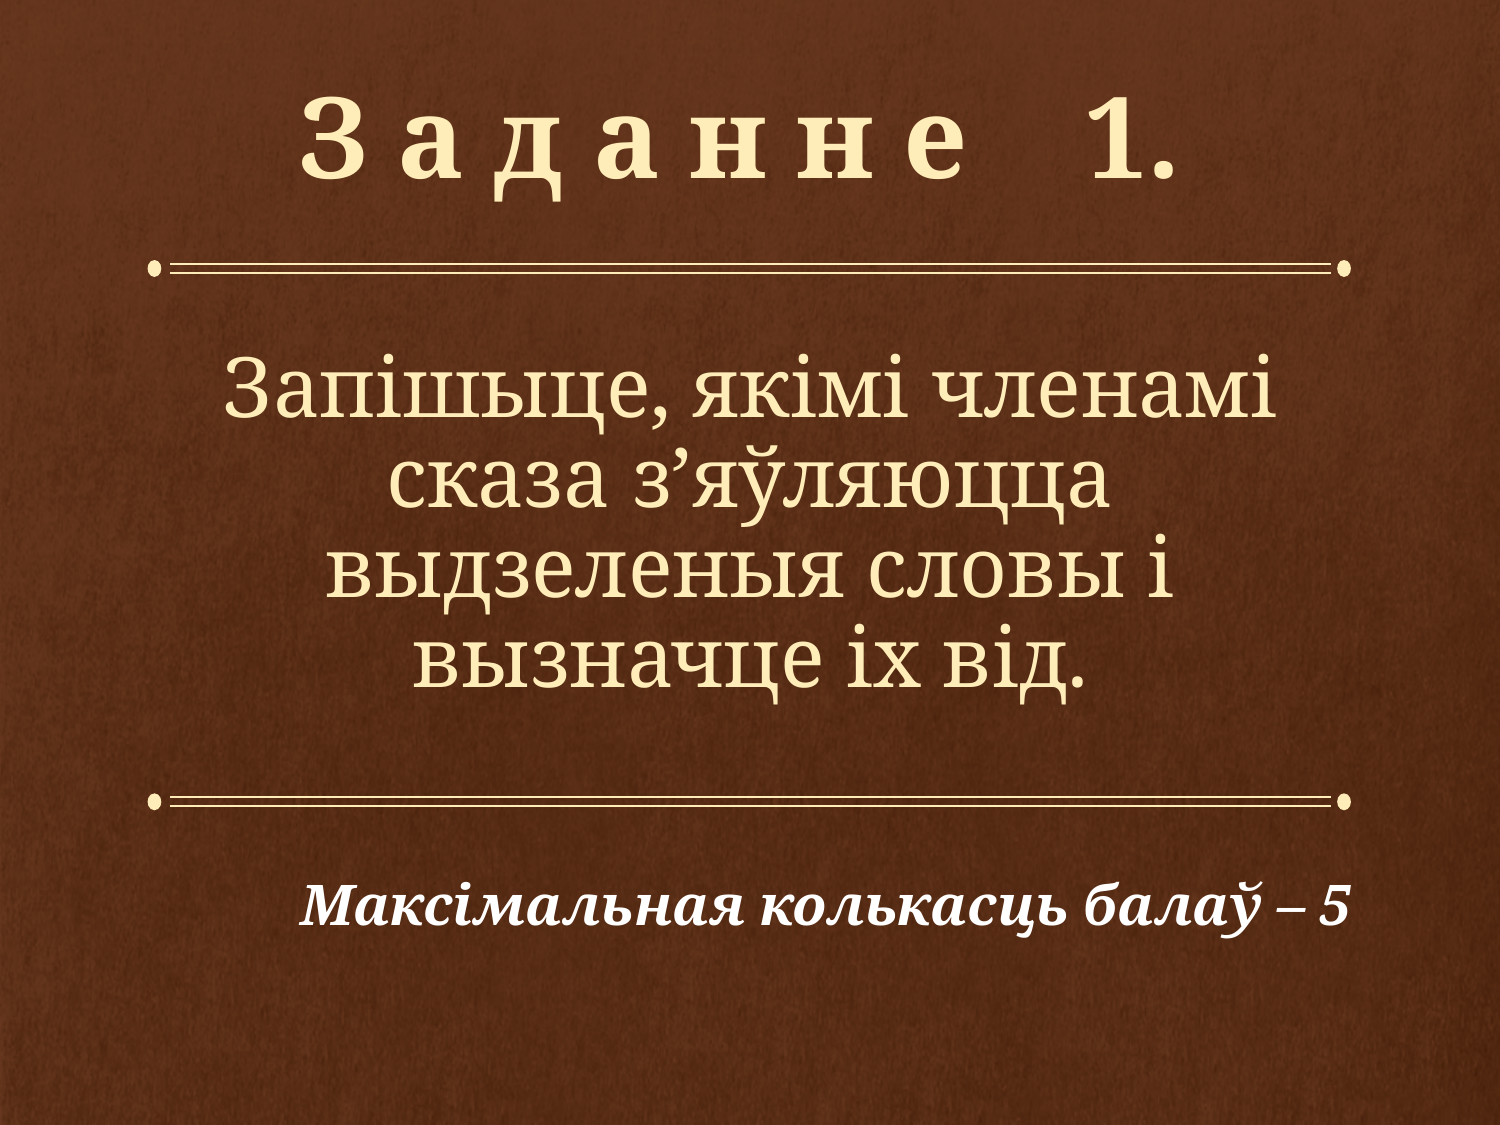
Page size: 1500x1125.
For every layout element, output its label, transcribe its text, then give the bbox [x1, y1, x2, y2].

subtitle Запішыце, якімі членамі сказа з’яўляюцца выдзеленыя словы і вызначце іх від. [170, 338, 1331, 763]
text_box Максімальная колькасць балаў – 5 [153, 869, 1435, 1012]
title З а д а н н е 1. [159, 78, 1321, 211]
